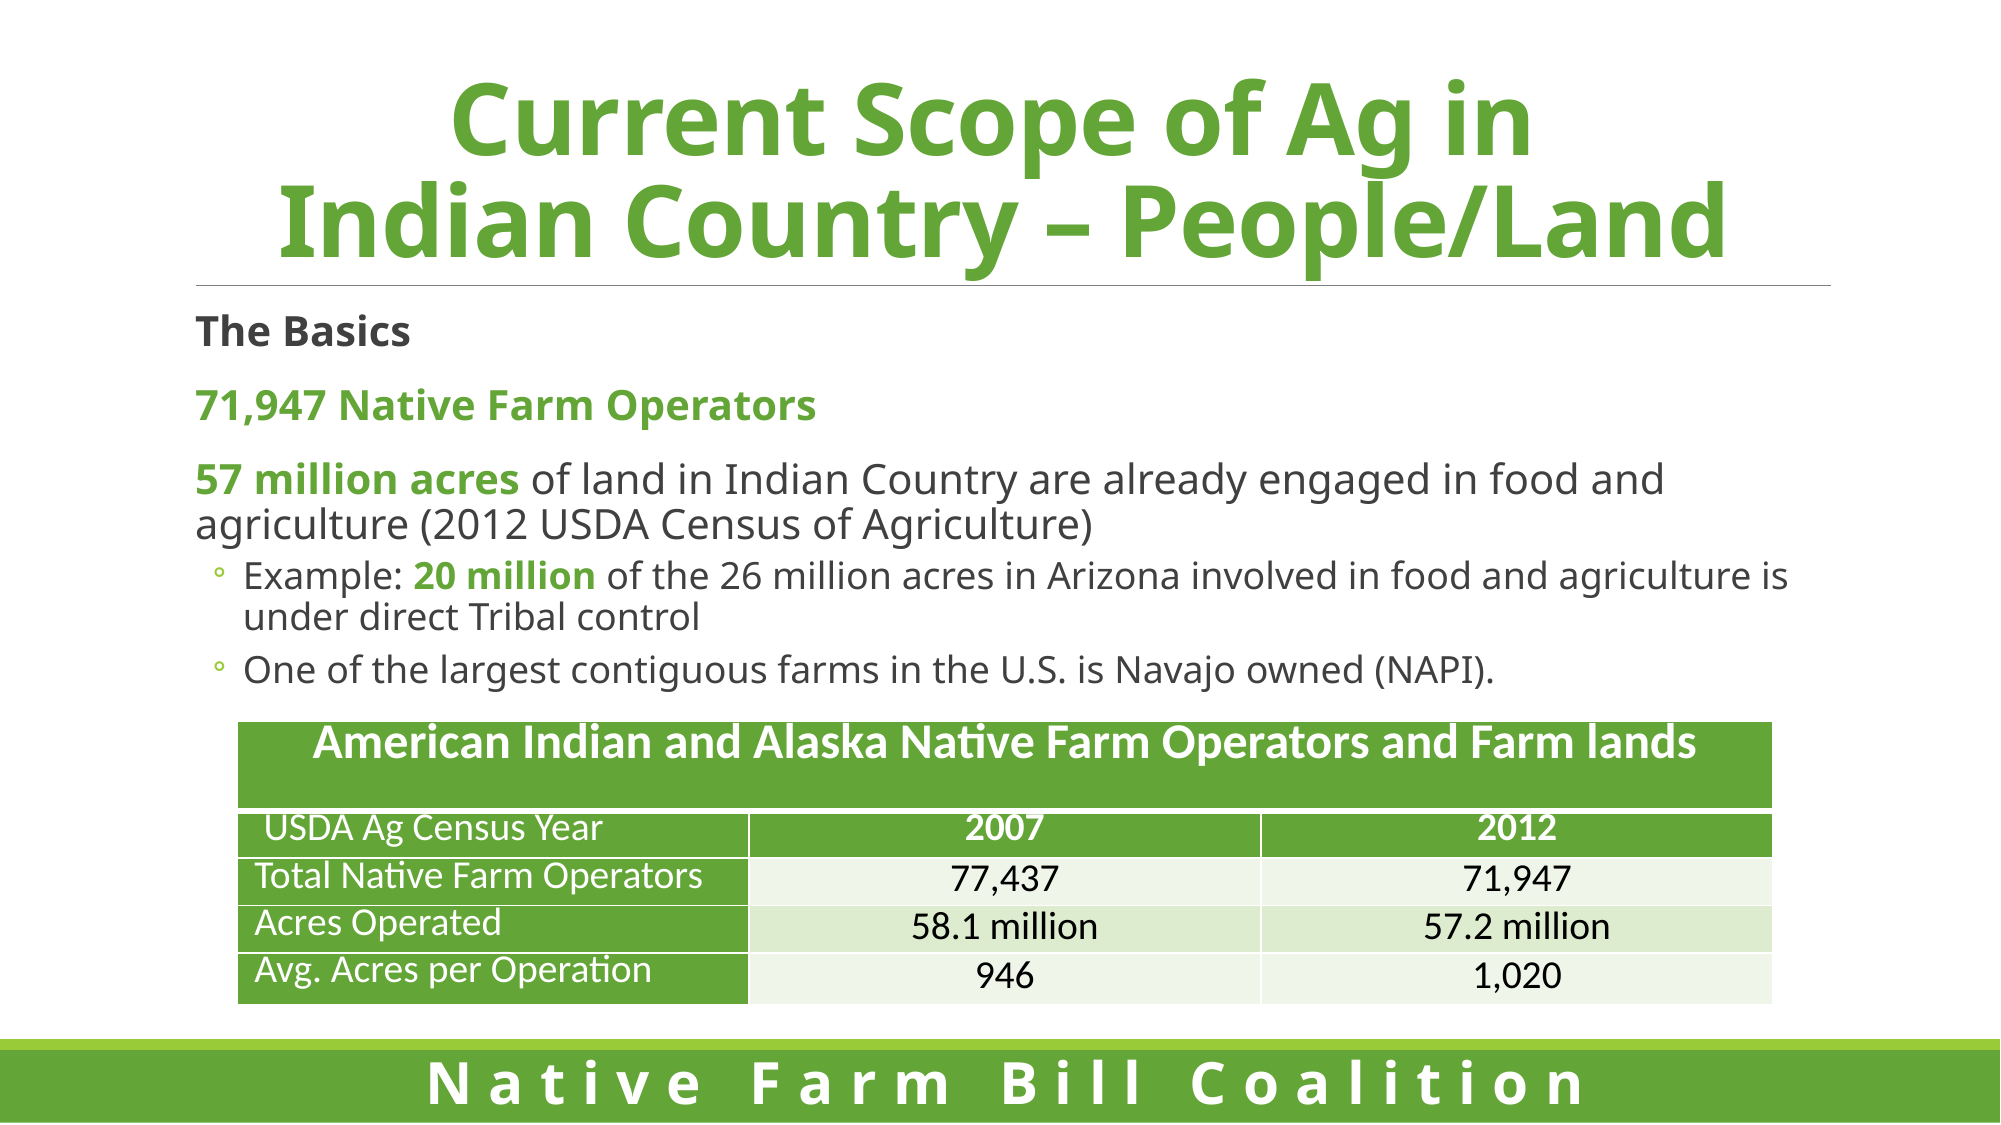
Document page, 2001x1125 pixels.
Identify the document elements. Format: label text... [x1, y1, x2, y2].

table_cell 58.1 million [750, 906, 1260, 952]
table_cell 2007 [750, 814, 1260, 857]
footer Native Farm Bill Coalition [180, 1056, 1830, 1115]
table_cell 946 [750, 954, 1260, 1004]
table_cell 1,020 [1262, 954, 1772, 1004]
table_cell Acres Operated [238, 906, 748, 952]
title Current Scope of Ag in Indian Country – People/Land [180, 47, 1830, 285]
table_cell 2012 [1262, 814, 1772, 857]
table_cell 71,947 [1262, 859, 1772, 905]
table_header American Indian and Alaska Native Farm Operators and Farm lands [238, 722, 1772, 808]
list The Basics 71,947 Native Farm Operators 57 million acres of land in Indian Country are already engaged in food and agriculture (2012 USDA Census of Agriculture) Example: 20 million of the 26 million acres in Arizona involved in food and agriculture is under direct Tribal control One of the largest contiguous farms in the U.S. is Navajo owned (NAPI). [180, 302, 1830, 963]
table_cell USDA Ag Census Year [238, 814, 748, 857]
table_cell 57.2 million [1262, 906, 1772, 952]
table_cell 77,437 [750, 859, 1260, 905]
table_cell Total Native Farm Operators [238, 859, 748, 905]
table_cell Avg. Acres per Operation [238, 954, 748, 1004]
